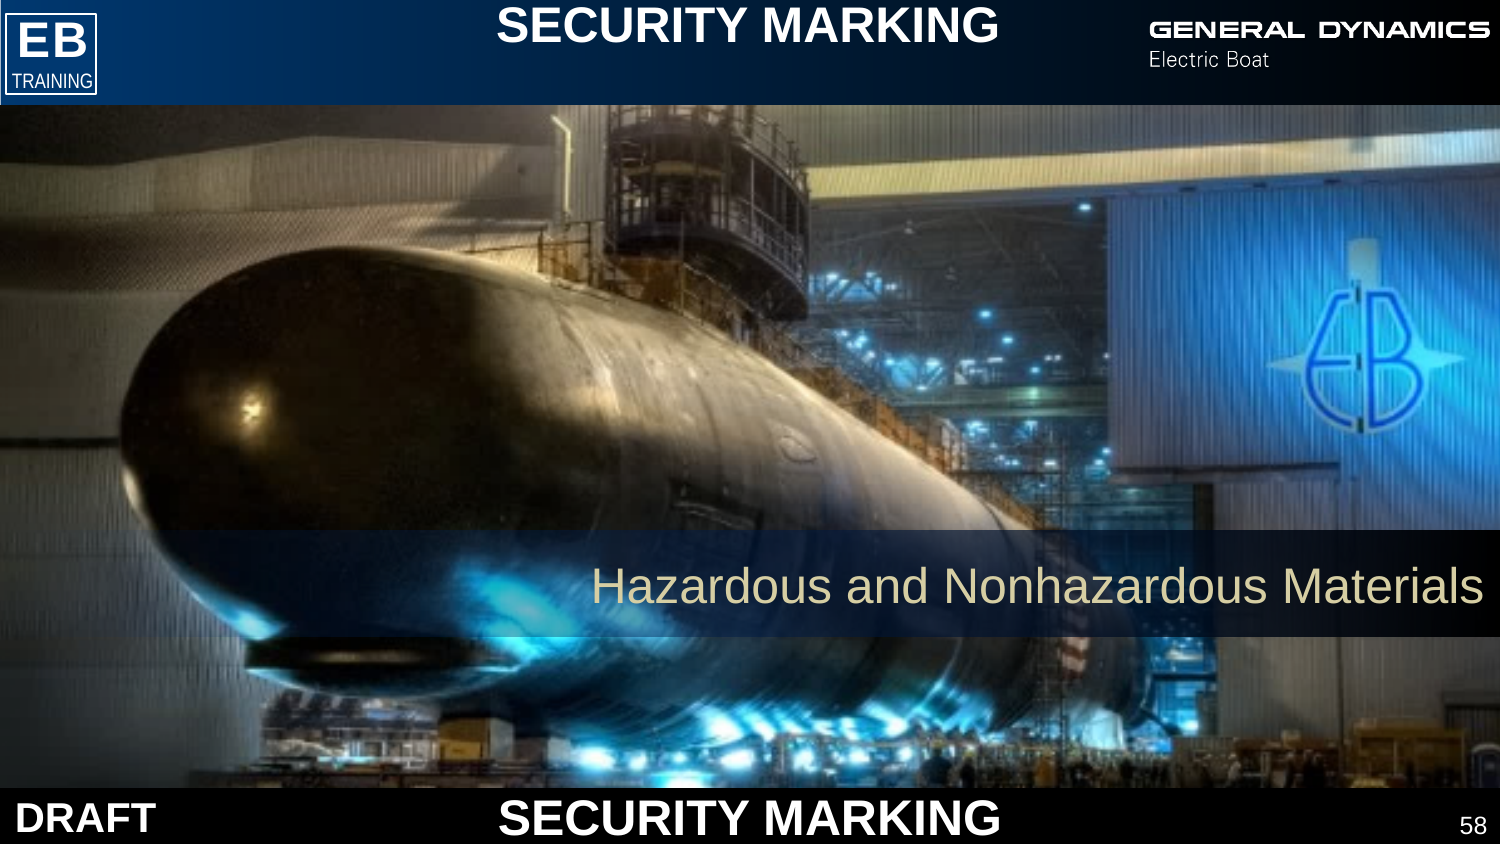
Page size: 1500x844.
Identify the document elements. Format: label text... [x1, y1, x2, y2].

picture [1134, 12, 1500, 88]
picture [0, 104, 1500, 788]
slide_number 58 [1412, 805, 1488, 844]
